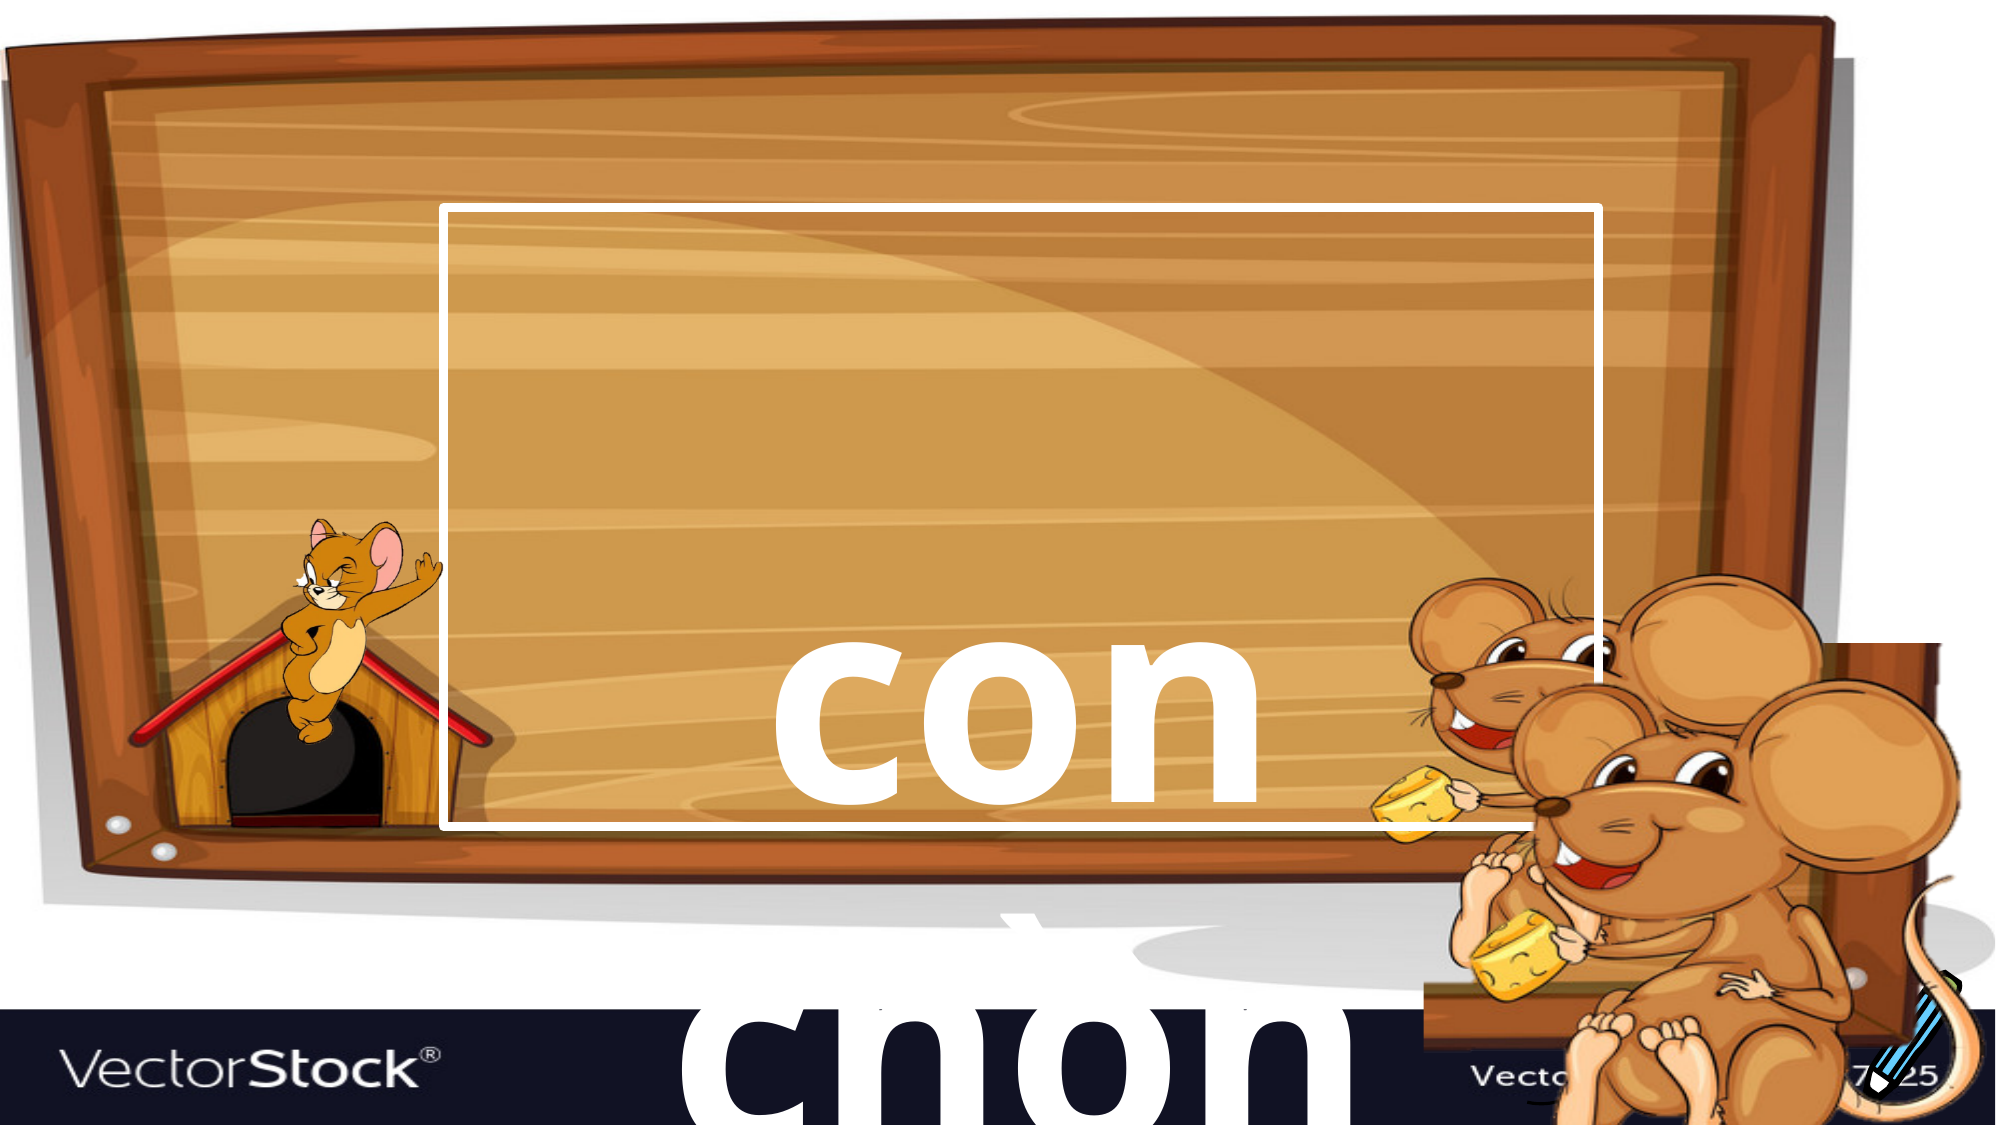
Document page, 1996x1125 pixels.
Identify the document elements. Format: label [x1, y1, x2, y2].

picture [1062, 1022, 1126, 1115]
picture [0, 0, 1996, 1125]
picture [881, 1021, 940, 1125]
text_box [266, 207, 1599, 827]
picture [1248, 1021, 1307, 1125]
